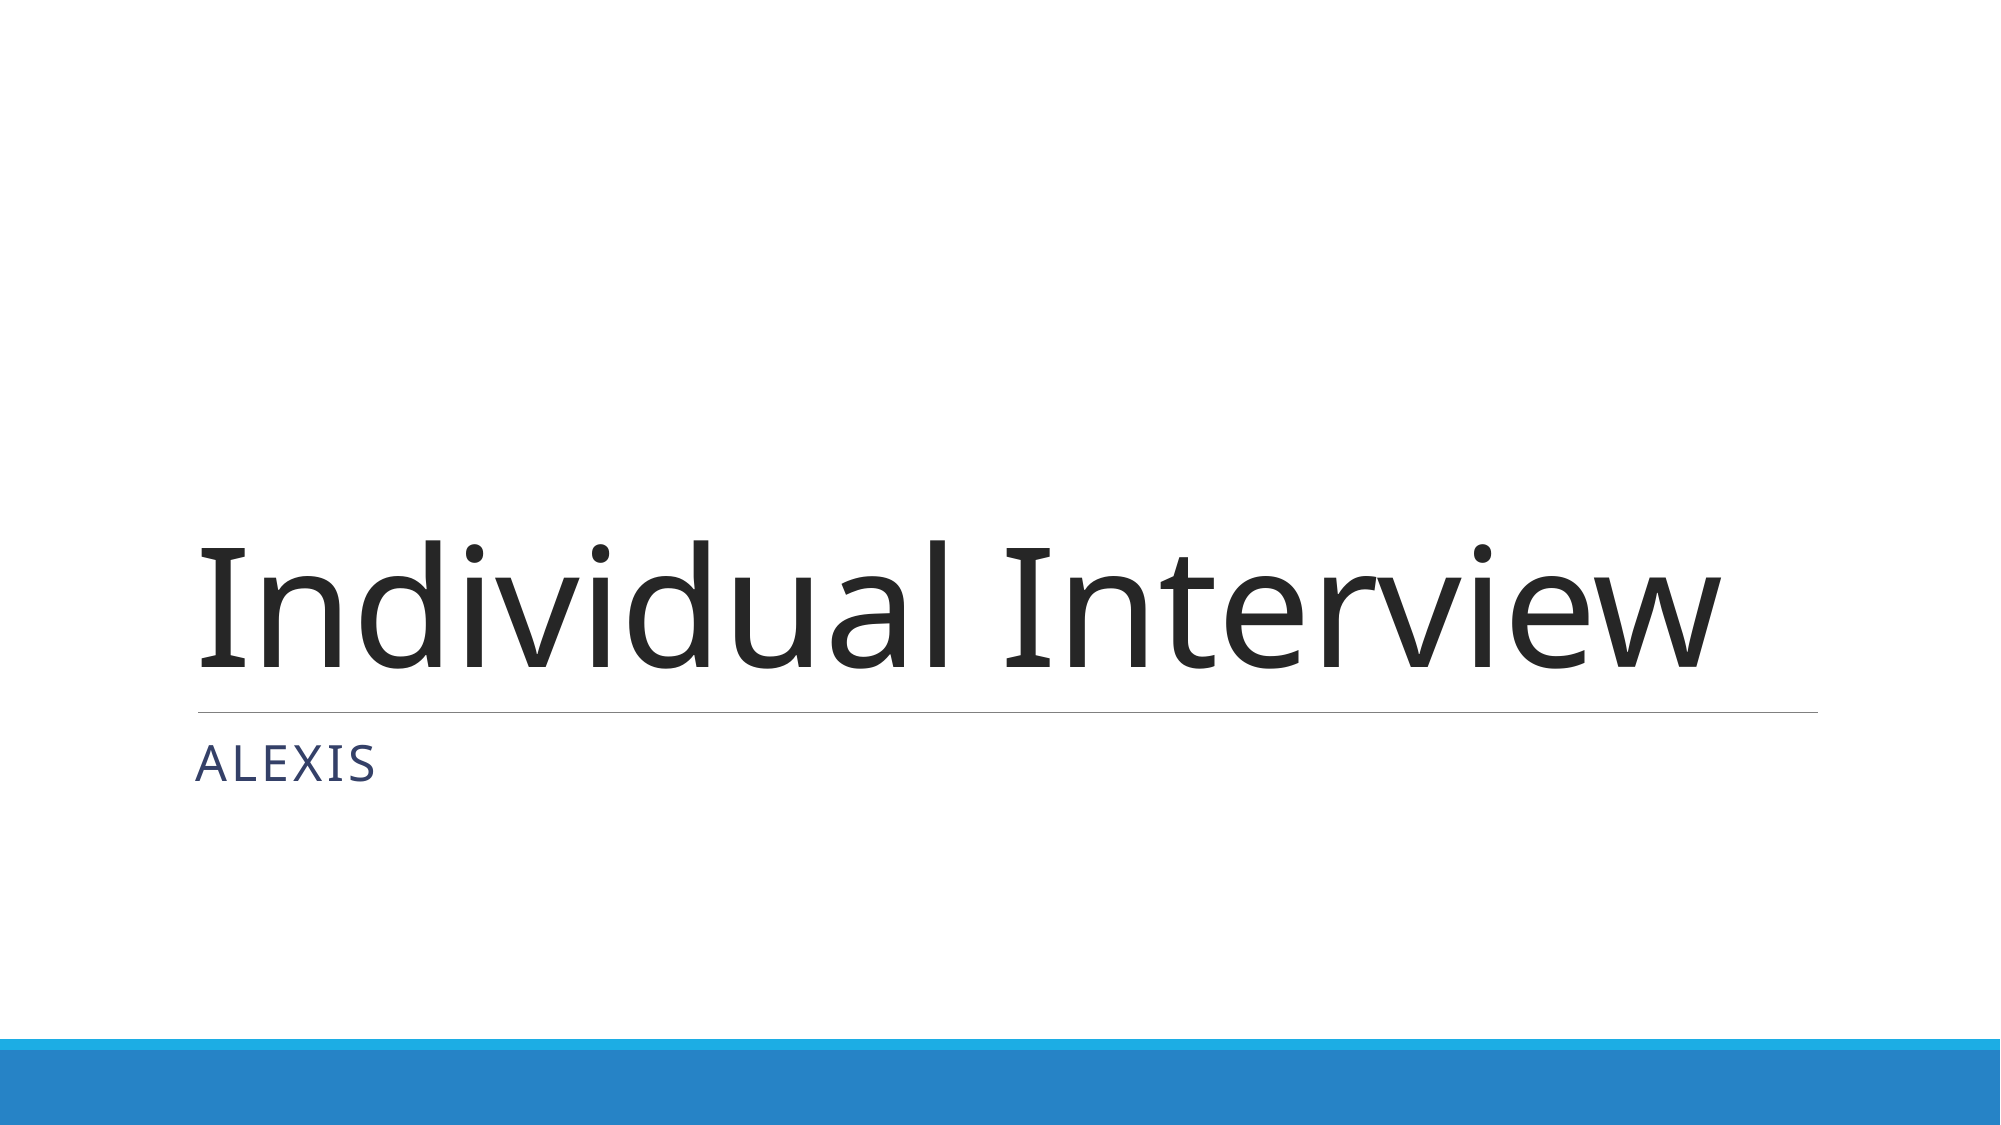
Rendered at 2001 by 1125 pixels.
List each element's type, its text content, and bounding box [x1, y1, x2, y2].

title Individual Interview [180, 124, 1830, 710]
subtitle Alexis [180, 730, 1831, 919]
